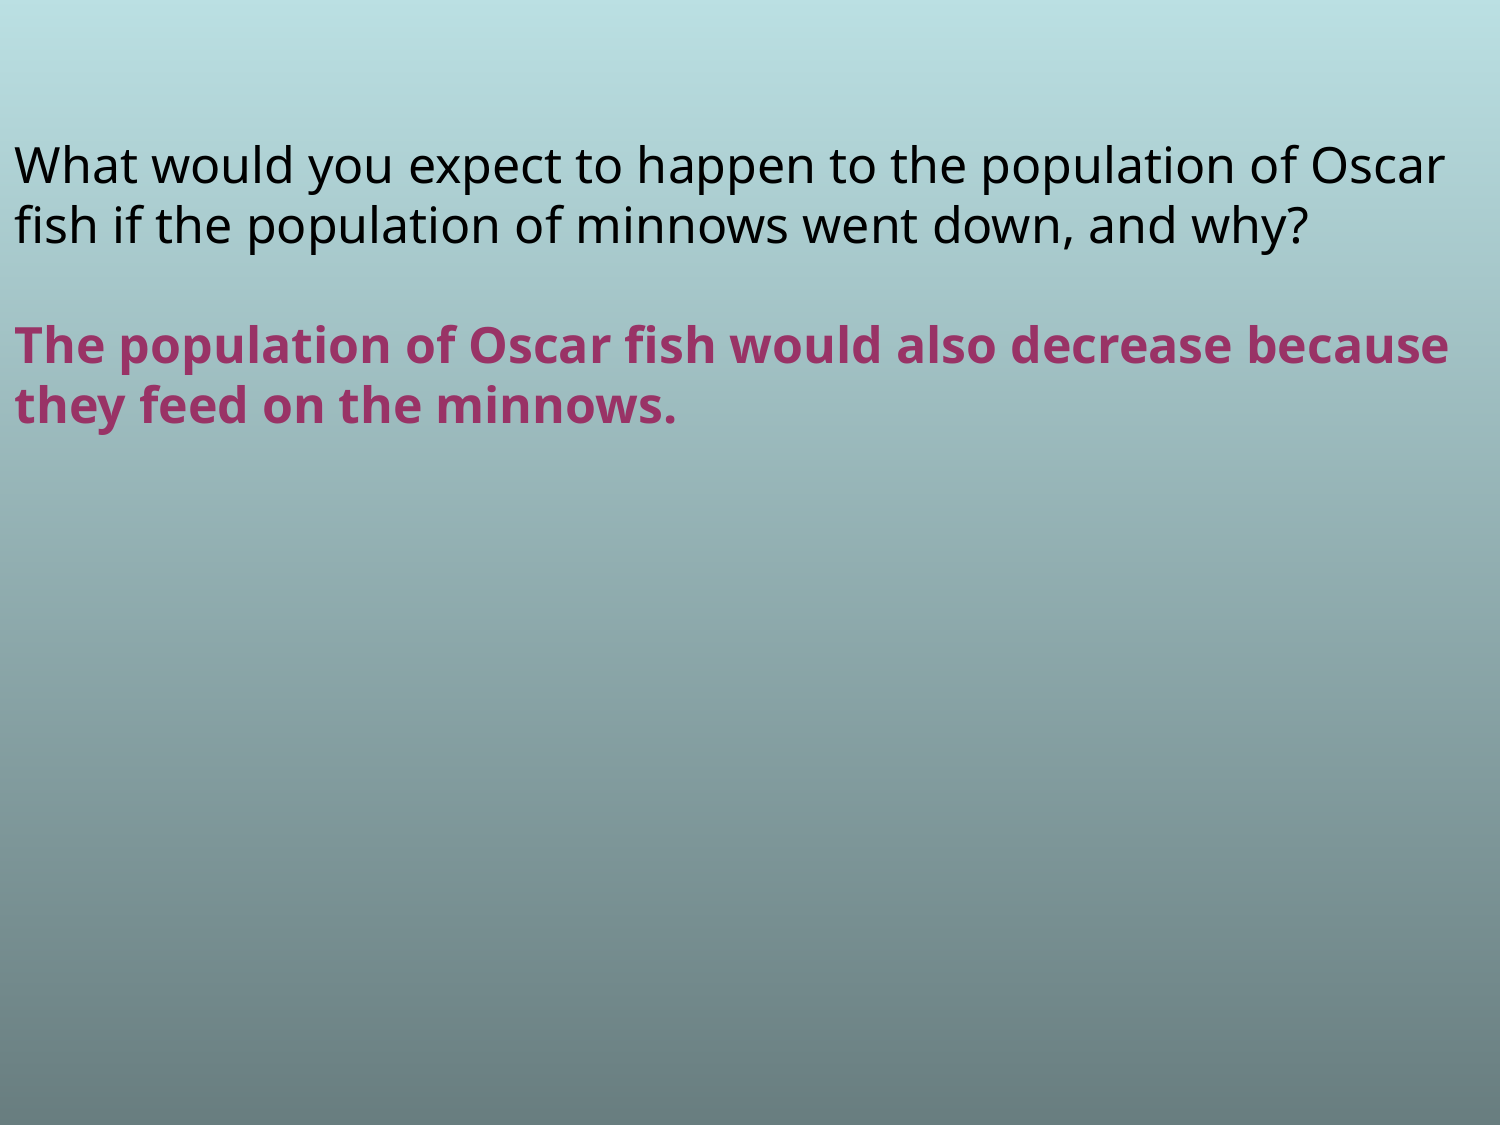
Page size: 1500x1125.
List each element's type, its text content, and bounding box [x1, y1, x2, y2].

text_box What would you expect to happen to the population of Oscar fish if the population of minnows went down, and why? The population of Oscar fish would also decrease because they feed on the minnows. [0, 126, 1500, 442]
